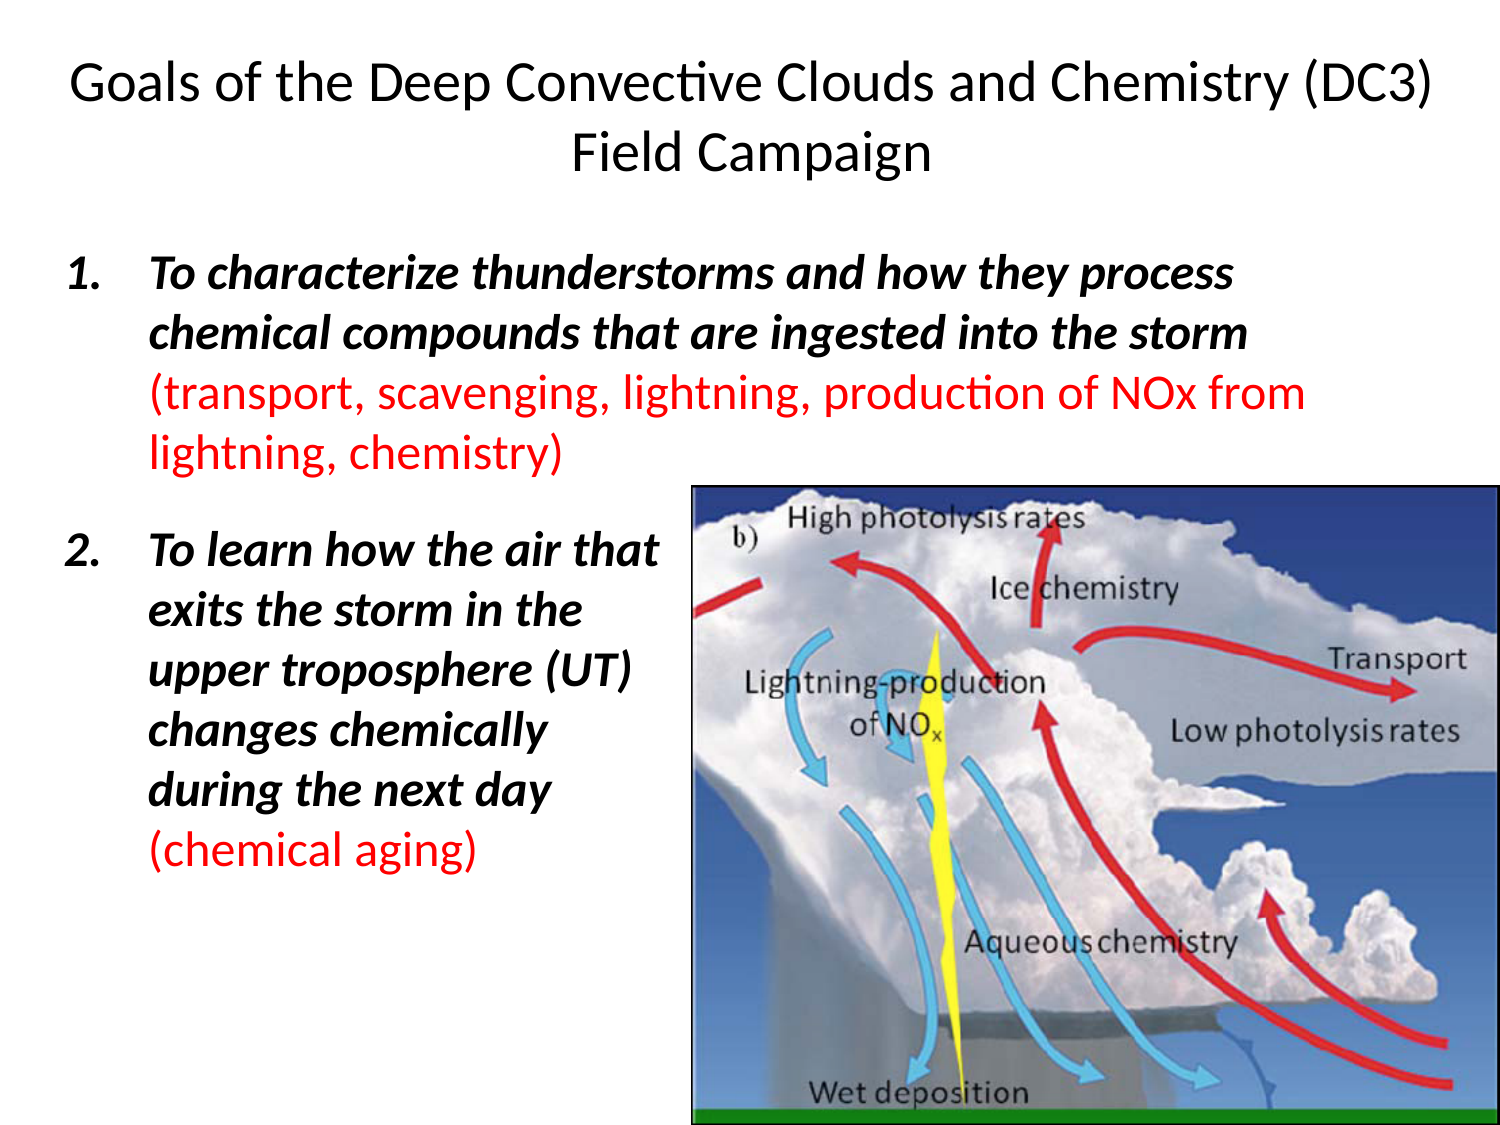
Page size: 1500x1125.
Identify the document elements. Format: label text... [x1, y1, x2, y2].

picture [690, 485, 1500, 1125]
list To characterize thunderstorms and how they process chemical compounds that are ingested into the storm (transport, scavenging, lightning, production of NOx from lightning, chemistry) [49, 232, 1400, 509]
text_box To learn how the air that exits the storm in the upper troposphere (UT) changes chemically during the next day (chemical aging) [48, 509, 685, 1071]
title Goals of the Deep Convective Clouds and Chemistry (DC3) Field Campaign [48, 27, 1456, 200]
